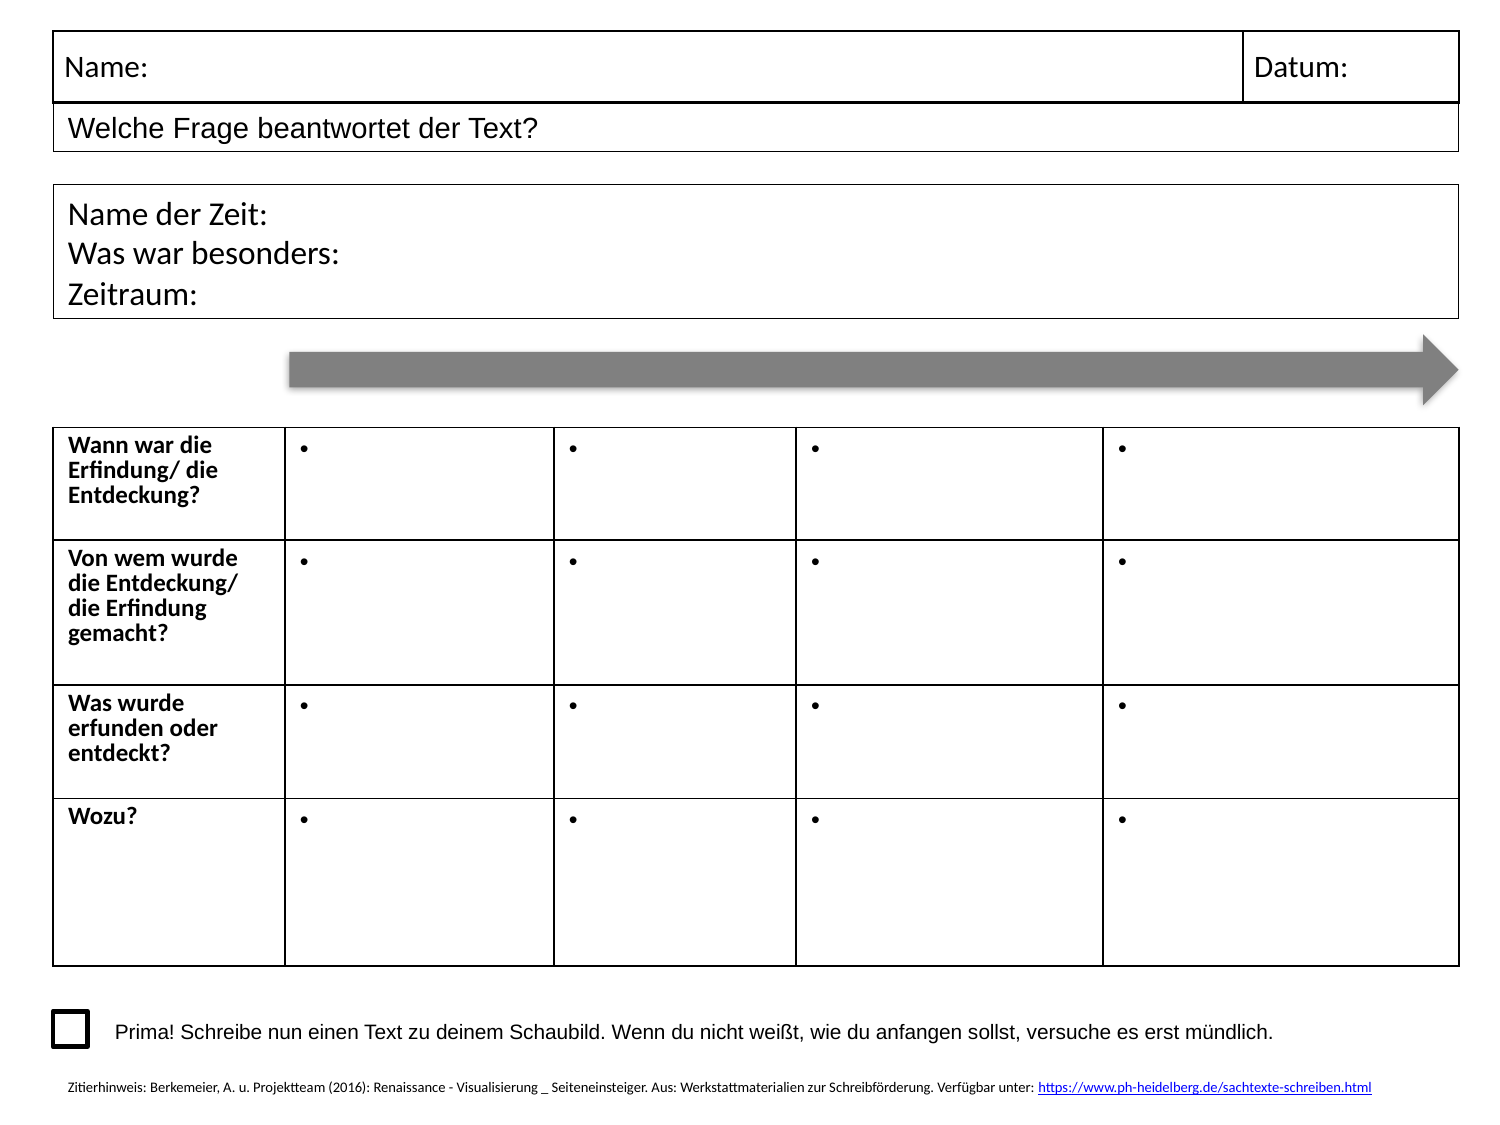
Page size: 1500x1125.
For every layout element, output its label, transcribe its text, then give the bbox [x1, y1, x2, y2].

table_cell [1104, 686, 1458, 798]
table_cell [797, 686, 1102, 798]
table_cell Von wem wurde die Entdeckung/ die Erfindung gemacht? [54, 541, 284, 684]
table_header Wann war die Erfindung/ die Entdeckung? [54, 428, 284, 539]
table_cell [555, 686, 795, 798]
table_header Name: [54, 32, 1242, 102]
table_cell [1104, 799, 1458, 965]
table_cell [286, 541, 553, 684]
table_cell [1104, 541, 1458, 684]
table_header Datum: [1244, 32, 1458, 102]
text_box [51, 1009, 90, 1049]
table_cell [555, 541, 795, 684]
table_cell Was wurde erfunden oder entdeckt? [54, 686, 284, 798]
table_cell [555, 799, 795, 965]
table_cell Wozu? [54, 799, 284, 965]
table_cell [286, 686, 553, 798]
text_box Zitierhinweis: Berkemeier, A. u. Projektteam (2016): Renaissance - Visualisierung _ Seiteneinsteiger. Aus: Werkstattmaterialien zur Schreibförderung. Verfügbar unter: https://www.ph-heidelberg.de/sachtexte-schreiben.html [53, 1070, 1500, 1103]
text_box Name der Zeit: Was war besonders: Zeitraum: [53, 184, 1459, 319]
table_cell [286, 799, 553, 965]
text_box Welche Frage beantwortet der Text? [53, 104, 1459, 152]
table_cell [797, 541, 1102, 684]
table_header [286, 428, 553, 539]
table_cell [797, 799, 1102, 965]
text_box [288, 334, 1459, 412]
table_header [555, 428, 795, 539]
table_header [1104, 428, 1458, 539]
table_header [797, 428, 1102, 539]
text_box Prima! Schreibe nun einen Text zu deinem Schaubild. Wenn du nicht weißt, wie du anfangen sollst, versuche es erst mündlich. [100, 1011, 1453, 1052]
